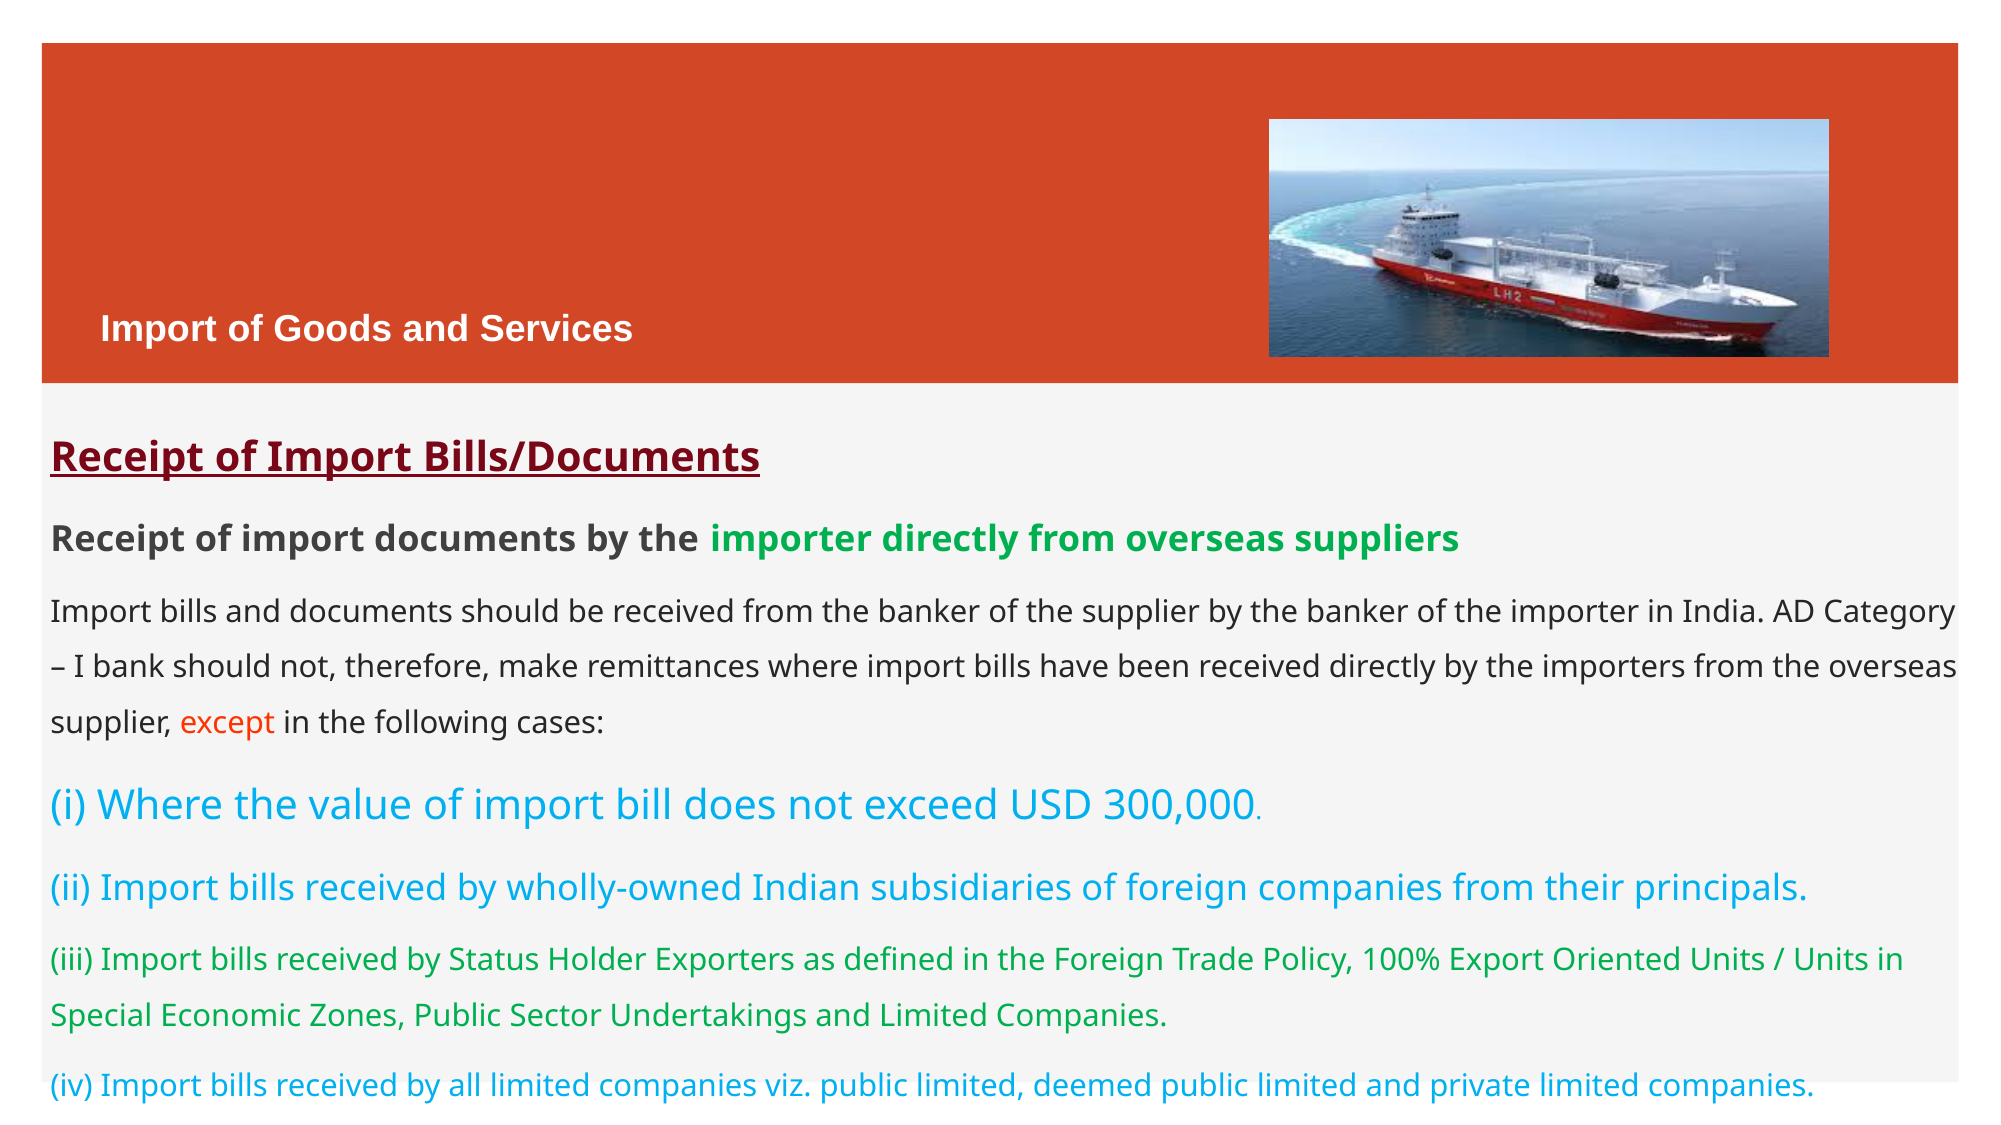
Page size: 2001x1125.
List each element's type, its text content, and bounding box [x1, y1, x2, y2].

picture [1269, 119, 1829, 357]
title Import of Goods and Services [85, 251, 1214, 357]
list Receipt of Import Bills/Documents Receipt of import documents by the importer directly from overseas suppliers Import bills and documents should be received from the banker of the supplier by the banker of the importer in India. AD Category – I bank should not, therefore, make remittances where import bills have been received directly by the importers from the overseas supplier, except in the following cases: (i) Where the value of import bill does not exceed USD 300,000. (ii) Import bills received by wholly-owned Indian subsidiaries of foreign companies from their principals. (iii) Import bills received by Status Holder Exporters as defined in the Foreign Trade Policy, 100% Export Oriented Units / Units in Special Economic Zones, Public Sector Undertakings and Limited Companies. (iv) Import bills received by all limited companies viz. public limited, deemed public limited and private limited companies. [35, 397, 1984, 1125]
